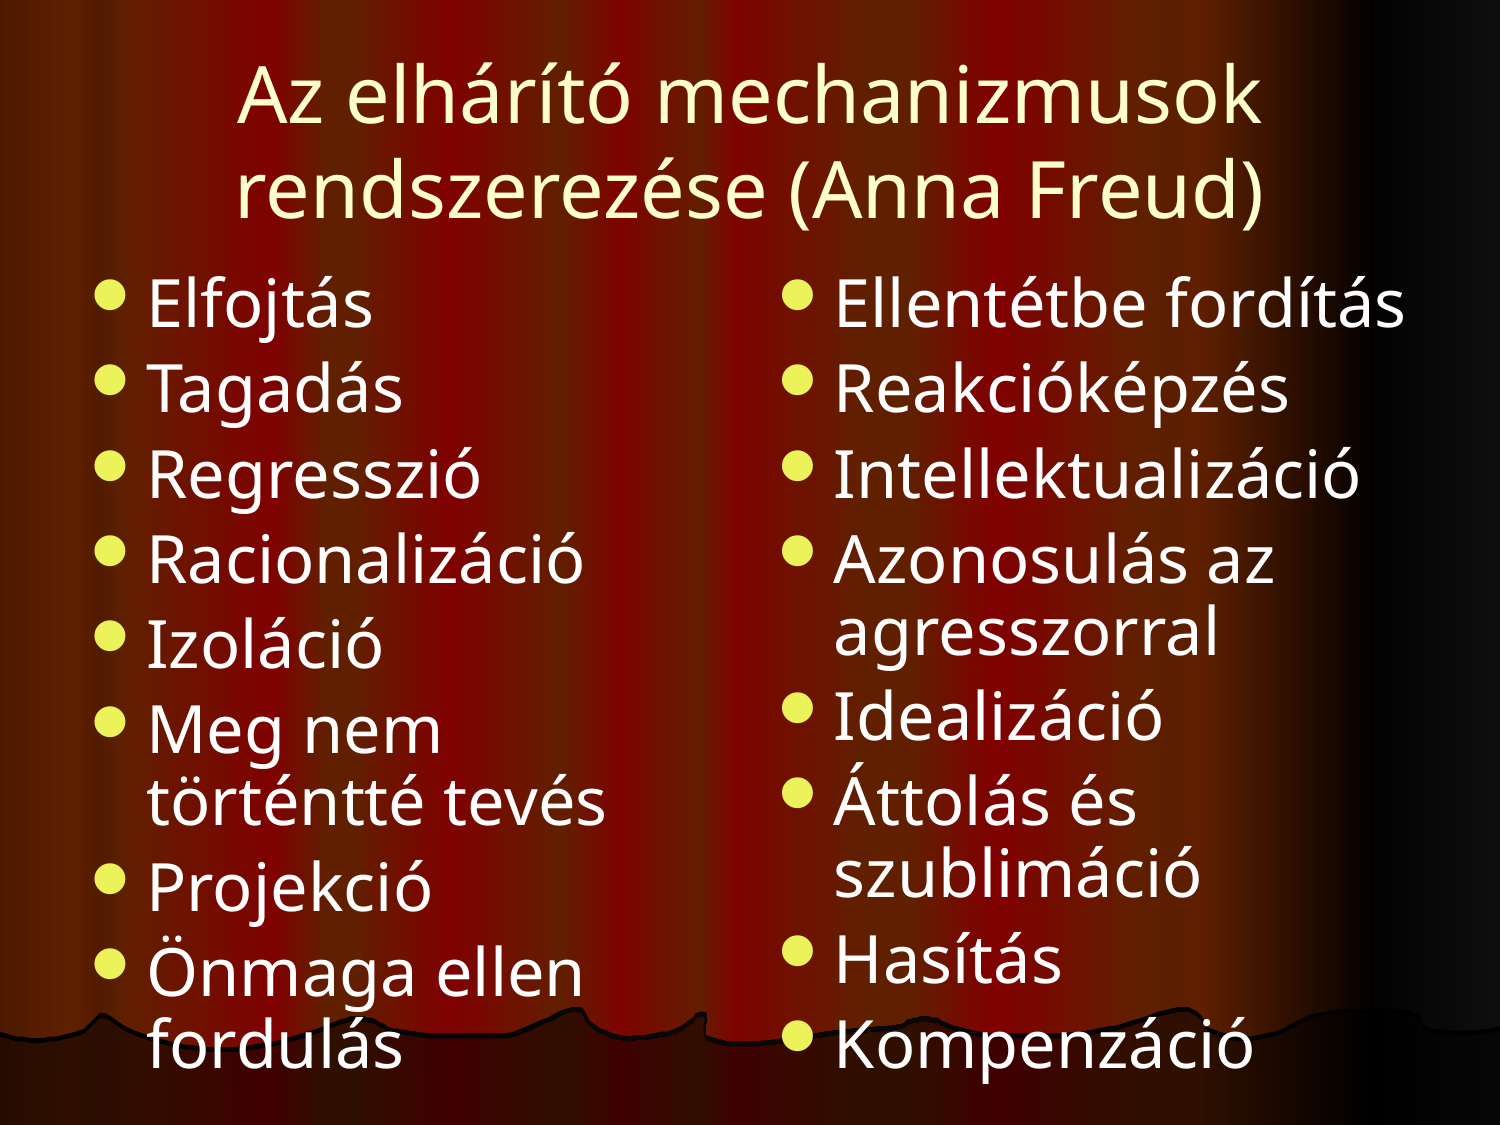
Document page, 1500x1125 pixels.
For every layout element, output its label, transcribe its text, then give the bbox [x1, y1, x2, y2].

title Az elhárító mechanizmusok rendszerezése (Anna Freud) [74, 45, 1426, 233]
list Ellentétbe fordítás Reakcióképzés Intellektualizáció Azonosulás az agresszorral Idealizáció Áttolás és szublimáció Hasítás Kompenzáció [762, 262, 1426, 1125]
list Elfojtás Tagadás Regresszió Racionalizáció Izoláció Meg nem történtté tevés Projekció Önmaga ellen fordulás [74, 262, 738, 1125]
